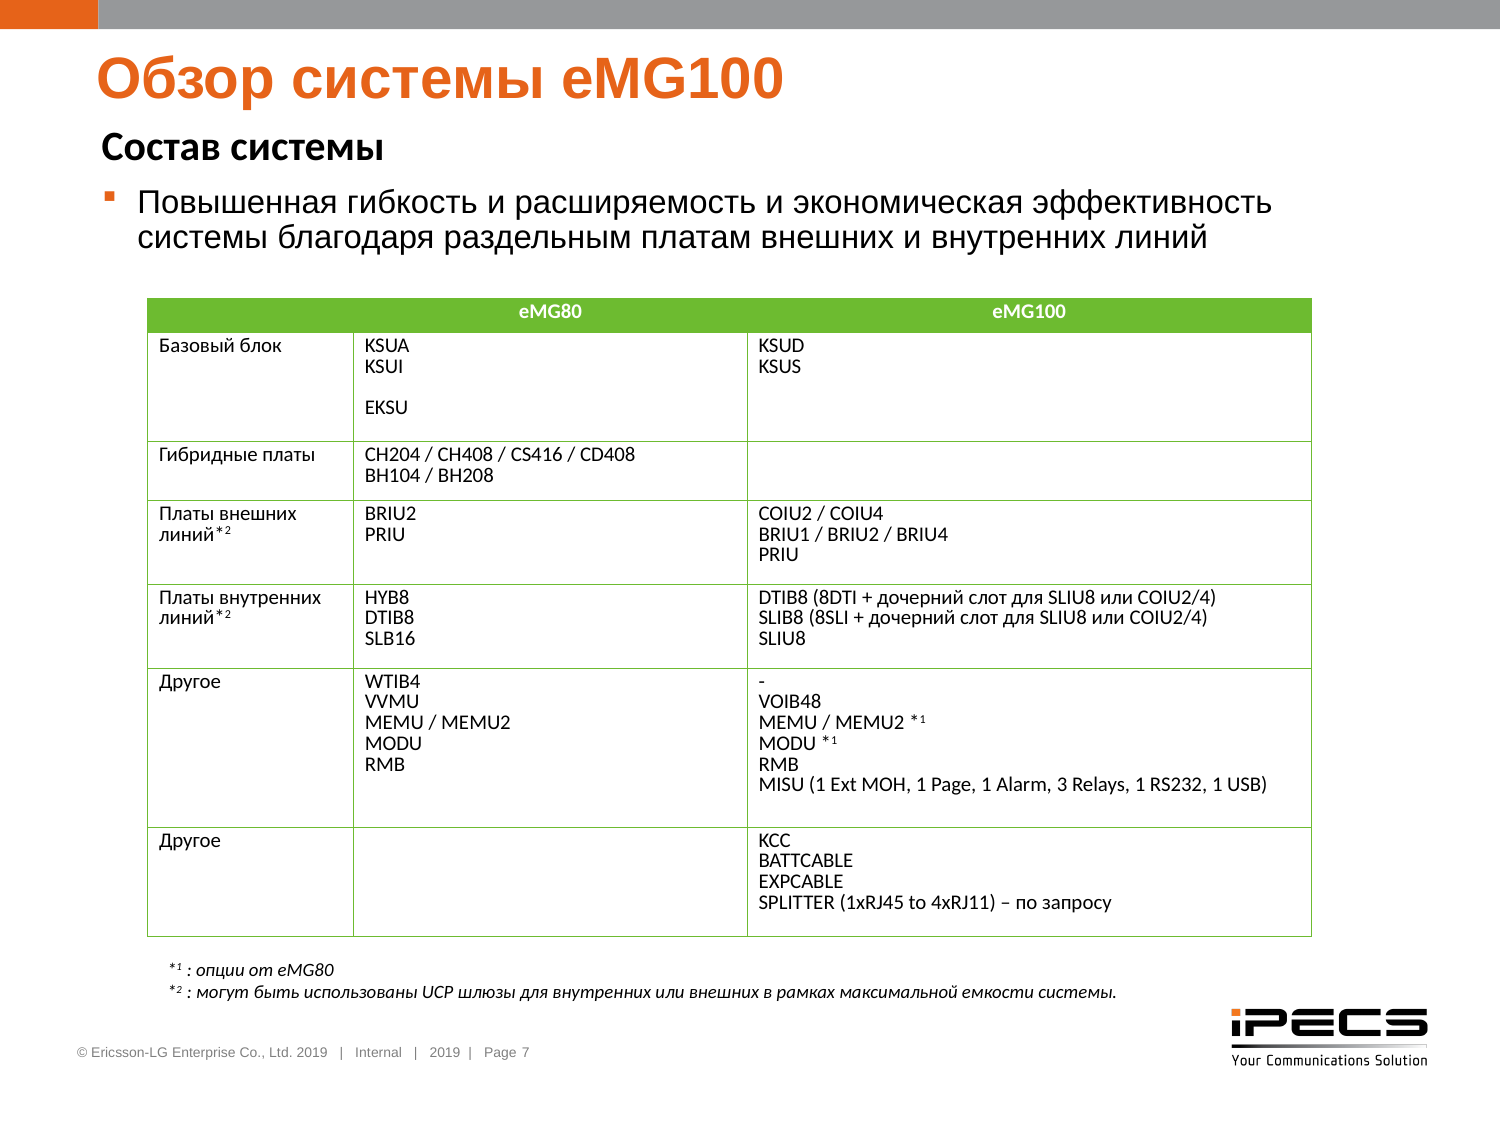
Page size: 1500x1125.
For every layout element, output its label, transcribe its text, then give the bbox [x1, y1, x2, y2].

table_cell [748, 442, 1311, 500]
text_box *1 : опции от eMG80 *2 : могут быть использованы UCP шлюзы для внутренних или внешних в рамках максимальной емкости системы. [152, 950, 1133, 1010]
table_cell HYB8 DTIB8 SLB16 [354, 585, 747, 668]
table_cell BRIU2 PRIU [354, 501, 747, 584]
table_cell Платы внутренних линий*2 [148, 585, 353, 668]
table_header [148, 299, 354, 332]
table_cell KCC BATTCABLE EXPCABLE SPLITTER (1xRJ45 to 4xRJ11) – по запросу [748, 828, 1311, 936]
table_cell Другое [148, 669, 353, 827]
table_cell Другое [148, 828, 353, 936]
table_cell Гибридные платы [148, 442, 353, 500]
table_cell [354, 828, 747, 936]
picture [1222, 998, 1436, 1076]
table_cell COIU2 / COIU4 BRIU1 / BRIU2 / BRIU4 PRIU [748, 501, 1311, 584]
table_cell - VOIB48 MEMU / MEMU2 *1 MODU *1 RMB MISU (1 Ext MOH, 1 Page, 1 Alarm, 3 Relays, 1 RS232, 1 USB) [748, 669, 1311, 827]
table_cell CH204 / CH408 / CS416 / CD408 BH104 / BH208 [354, 442, 747, 500]
table_header eMG80 [354, 299, 747, 332]
table_cell Базовый блок [148, 333, 353, 441]
table_header eMG100 [747, 299, 1311, 332]
list Повышенная гибкость и расширяемость и экономическая эффективность системы благодаря раздельным платам внешних и внутренних линий [86, 177, 1426, 287]
table_cell Платы внешних линий*2 [148, 501, 353, 584]
title Обзор системы eMG100 [80, 31, 1420, 129]
table_cell DTIB8 (8DTI + дочерний слот для SLIU8 или COIU2/4) SLIB8 (8SLI + дочерний слот для SLIU8 или COIU2/4) SLIU8 [748, 585, 1311, 668]
text_box Состав системы [86, 111, 624, 177]
table_cell WTIB4 VVMU MEMU / MEMU2 MODU RMB [354, 669, 747, 827]
table_cell KSUD KSUS [748, 333, 1311, 441]
table_cell KSUA KSUI EKSU [354, 333, 747, 441]
